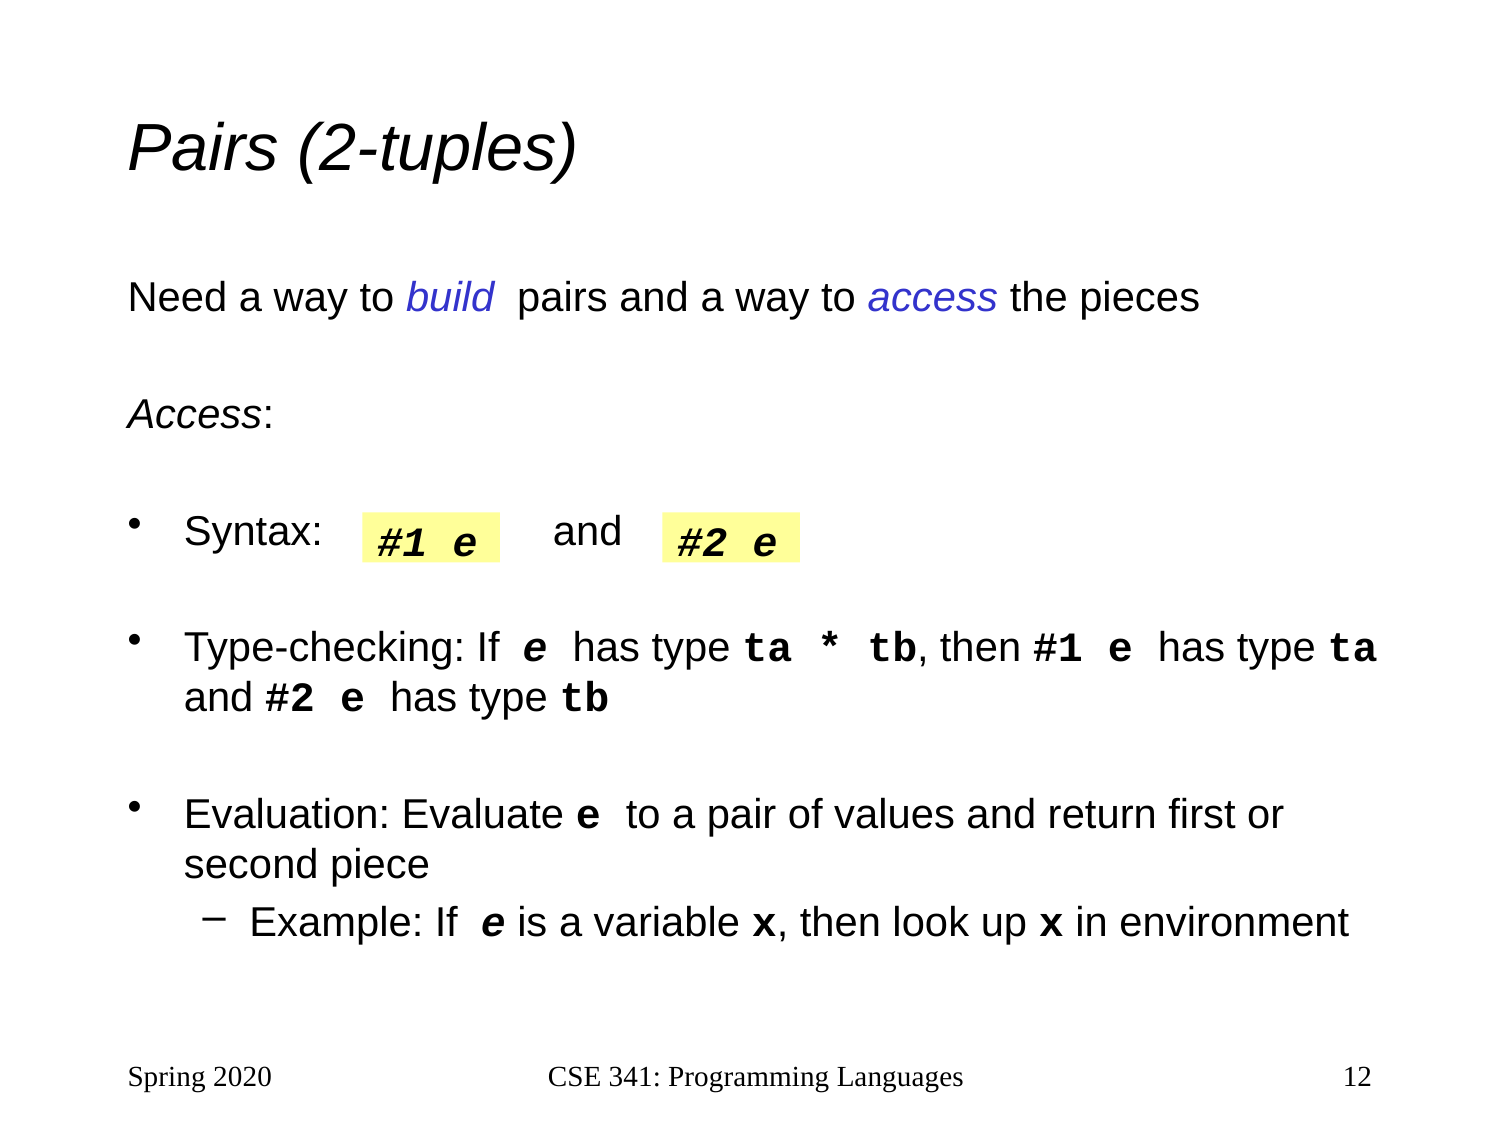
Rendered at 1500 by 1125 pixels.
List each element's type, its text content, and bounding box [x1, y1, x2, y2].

text_box #2 e [662, 512, 800, 563]
list Need a way to build pairs and a way to access the pieces Access: Syntax: and Type-checking: If e has type ta * tb, then #1 e has type ta and #2 e has type tb Evaluation: Evaluate e to a pair of values and return first or second piece Example: If e is a variable x, then look up x in environment [112, 262, 1413, 1001]
slide_number 12 [1074, 1049, 1388, 1125]
footer CSE 341: Programming Languages [474, 1049, 1038, 1125]
slide_number Spring 2020 [112, 1049, 426, 1125]
title Pairs (2-tuples) [112, 49, 1388, 238]
text_box #1 e [362, 512, 500, 563]
